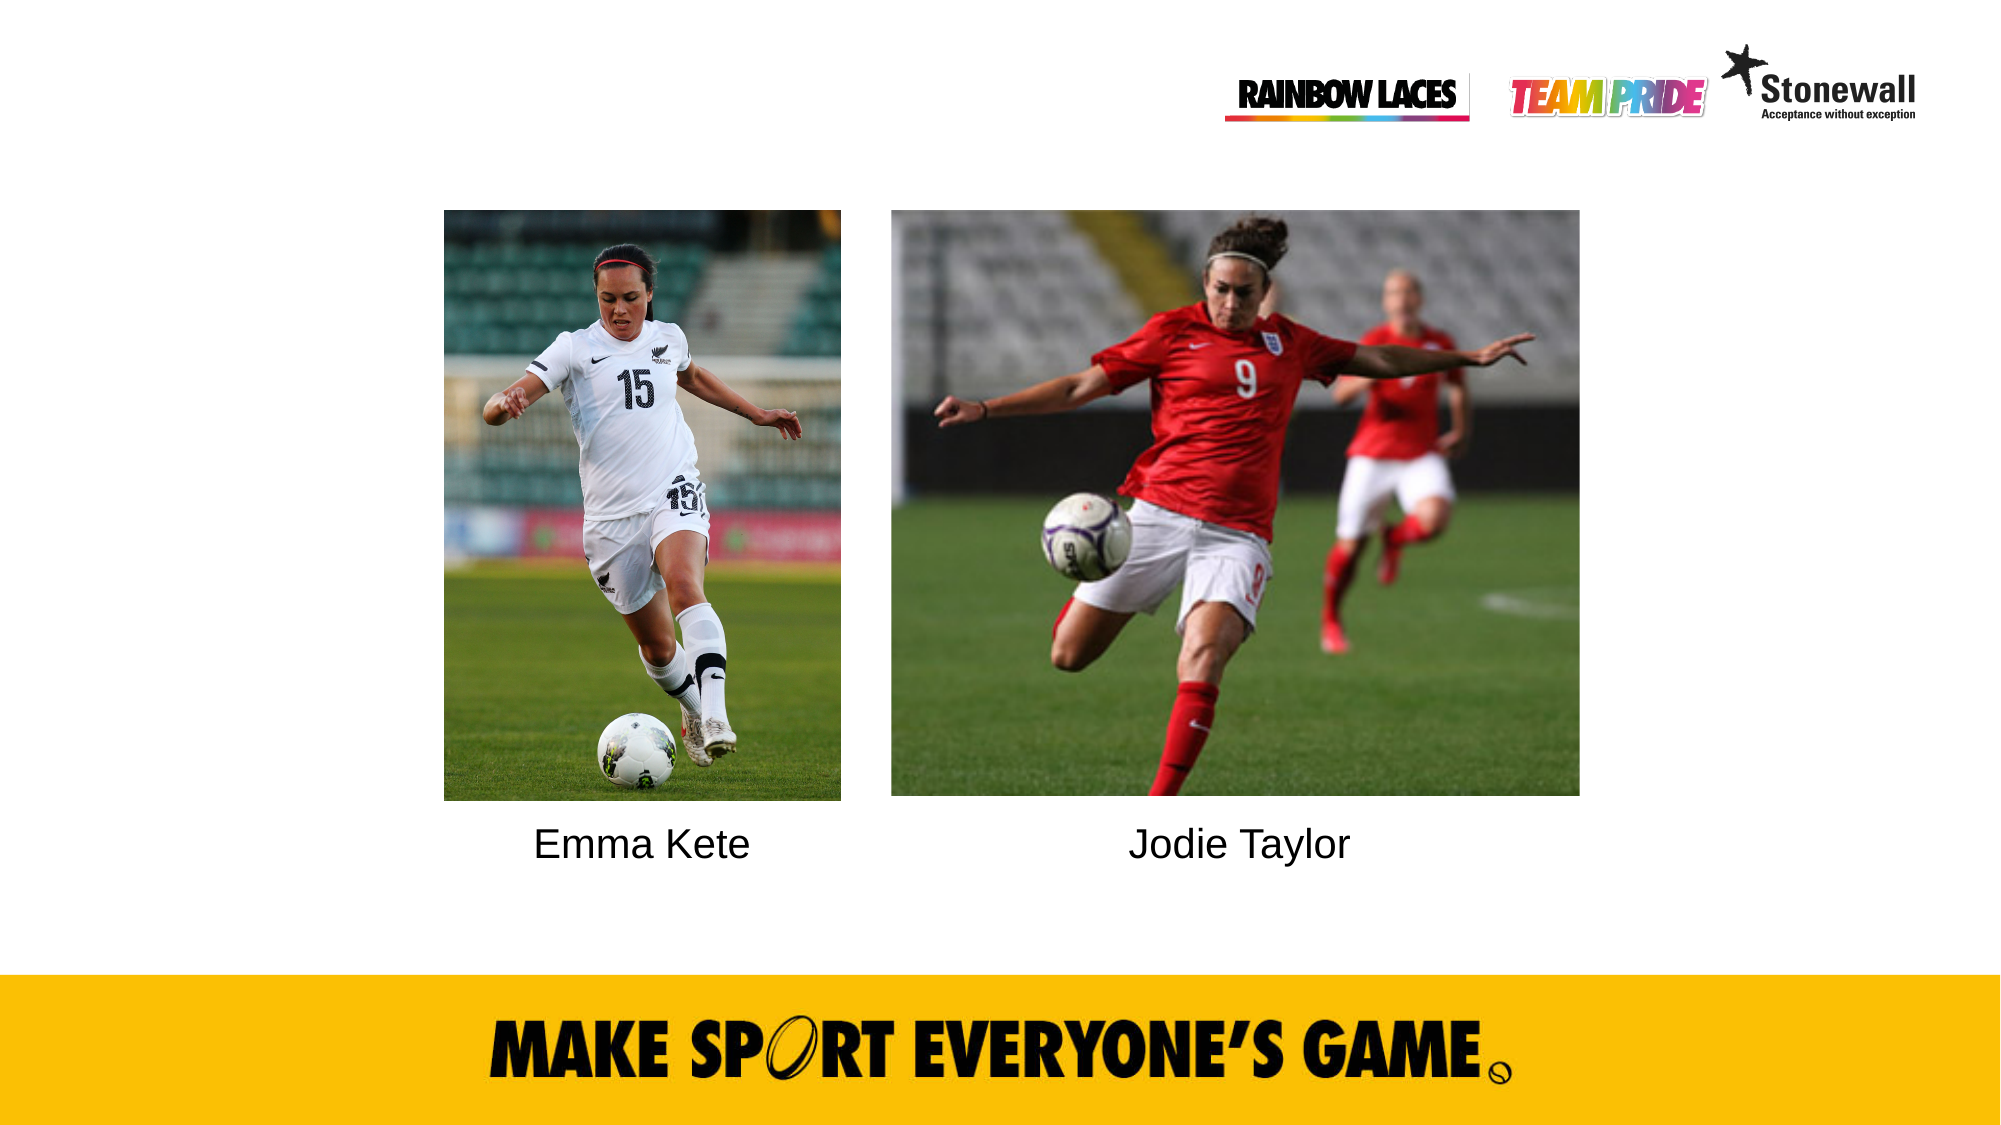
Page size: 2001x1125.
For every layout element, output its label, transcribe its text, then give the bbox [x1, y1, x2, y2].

text_box Jodie Taylor [1113, 809, 1367, 875]
text_box Emma Kete [518, 809, 767, 875]
picture [0, 0, 2001, 1125]
